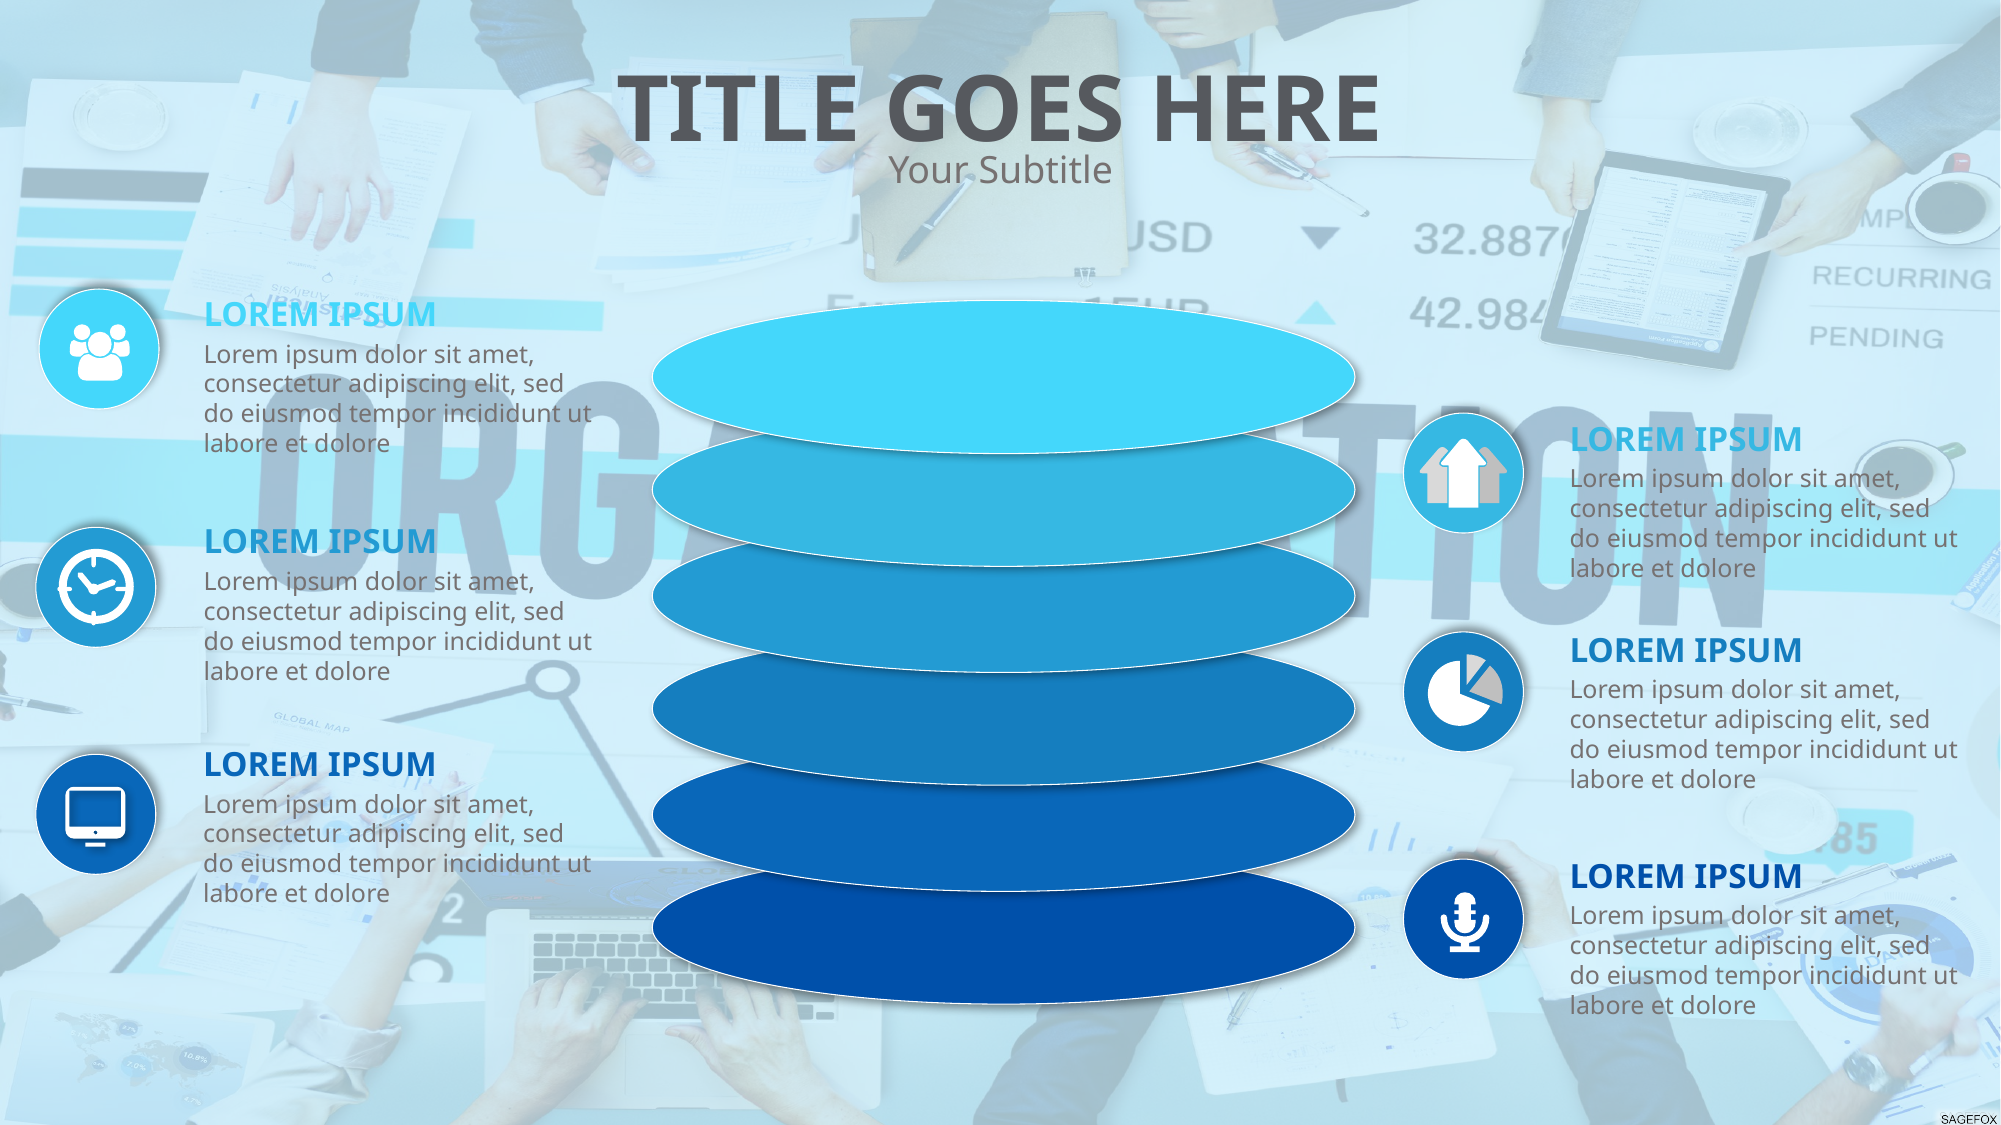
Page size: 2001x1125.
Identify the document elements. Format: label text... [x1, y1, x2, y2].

text_box [1402, 411, 1525, 535]
text_box LOREM IPSUM Lorem ipsum dolor sit amet, consectetur adipiscing elit, sed do eiusmod tempor incididunt ut labore et dolore [193, 515, 611, 691]
text_box [65, 786, 126, 839]
text_box [34, 753, 157, 876]
text_box LOREM IPSUM Lorem ipsum dolor sit amet, consectetur adipiscing elit, sed do eiusmod tempor incididunt ut labore et dolore [193, 738, 610, 913]
text_box [85, 842, 106, 847]
text_box LOREM IPSUM Lorem ipsum dolor sit amet, consectetur adipiscing elit, sed do eiusmod tempor incididunt ut labore et dolore [1559, 849, 1977, 1025]
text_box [39, 288, 160, 409]
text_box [1427, 654, 1503, 726]
text_box [651, 438, 1357, 568]
text_box [34, 526, 157, 649]
text_box [651, 875, 1357, 1006]
text_box [651, 299, 1357, 455]
text_box [1402, 630, 1525, 753]
text_box LOREM IPSUM Lorem ipsum dolor sit amet, consectetur adipiscing elit, sed do eiusmod tempor incididunt ut labore et dolore [193, 288, 611, 463]
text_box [1440, 892, 1490, 953]
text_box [1418, 438, 1509, 508]
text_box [548, 42, 1452, 199]
picture [1938, 1114, 1999, 1125]
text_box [57, 548, 134, 626]
text_box [1402, 858, 1525, 981]
text_box LOREM IPSUM Lorem ipsum dolor sit amet, consectetur adipiscing elit, sed do eiusmod tempor incididunt ut labore et dolore [1559, 412, 1977, 588]
text_box [651, 547, 1357, 674]
text_box [651, 766, 1357, 893]
text_box [651, 657, 1357, 787]
text_box LOREM IPSUM Lorem ipsum dolor sit amet, consectetur adipiscing elit, sed do eiusmod tempor incididunt ut labore et dolore [1559, 623, 1977, 799]
